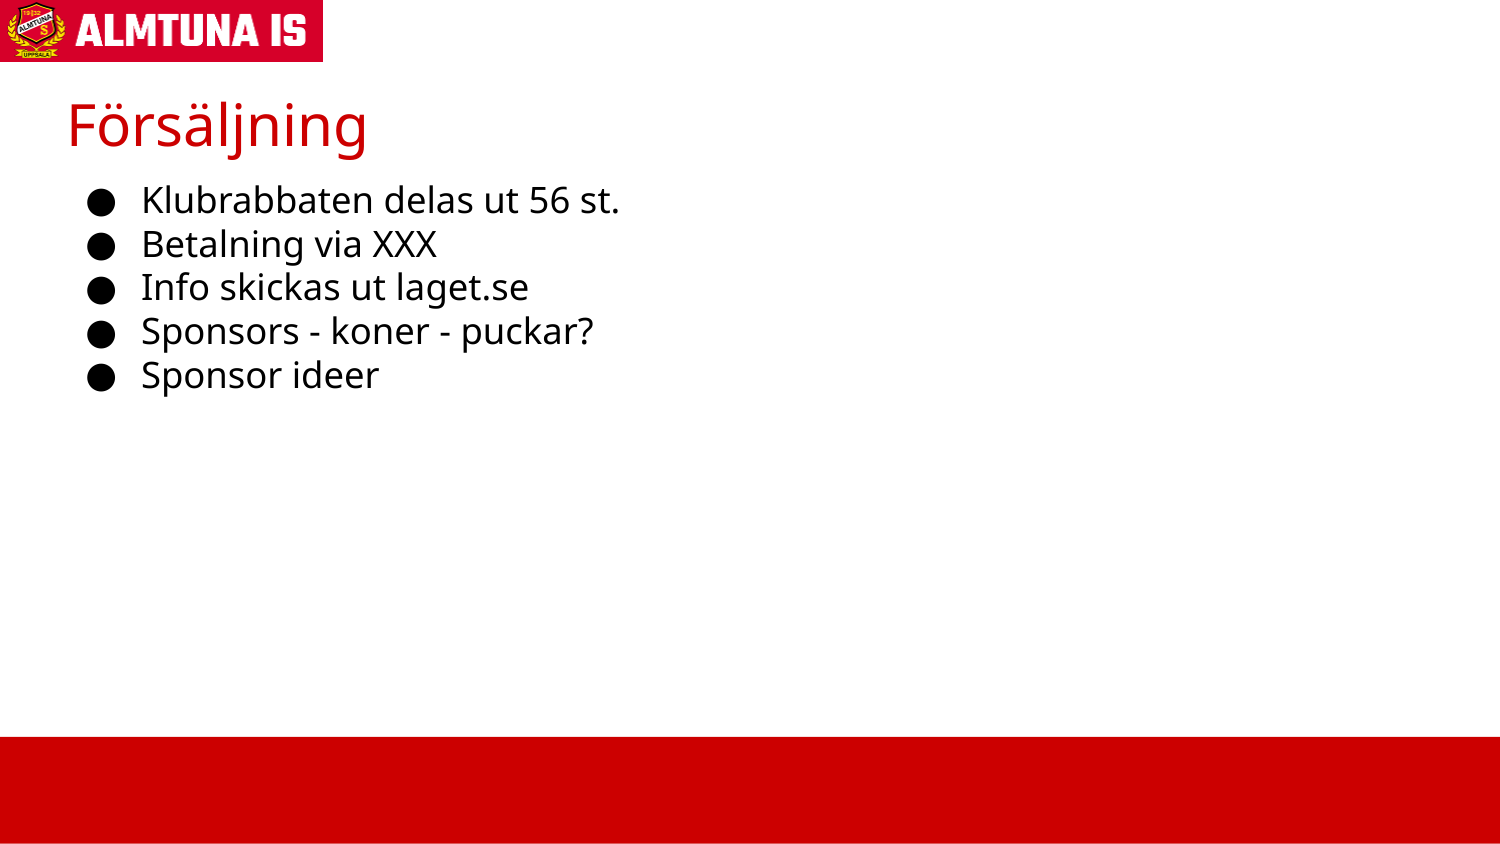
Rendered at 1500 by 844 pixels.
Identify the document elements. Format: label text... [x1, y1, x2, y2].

text_box [0, 736, 1500, 844]
picture [0, 0, 323, 62]
list Klubrabbaten delas ut 56 st. Betalning via XXX Info skickas ut laget.se Sponsors - koner - puckar? Sponsor ideer [51, 162, 1449, 723]
title Försäljning [51, 72, 1449, 162]
